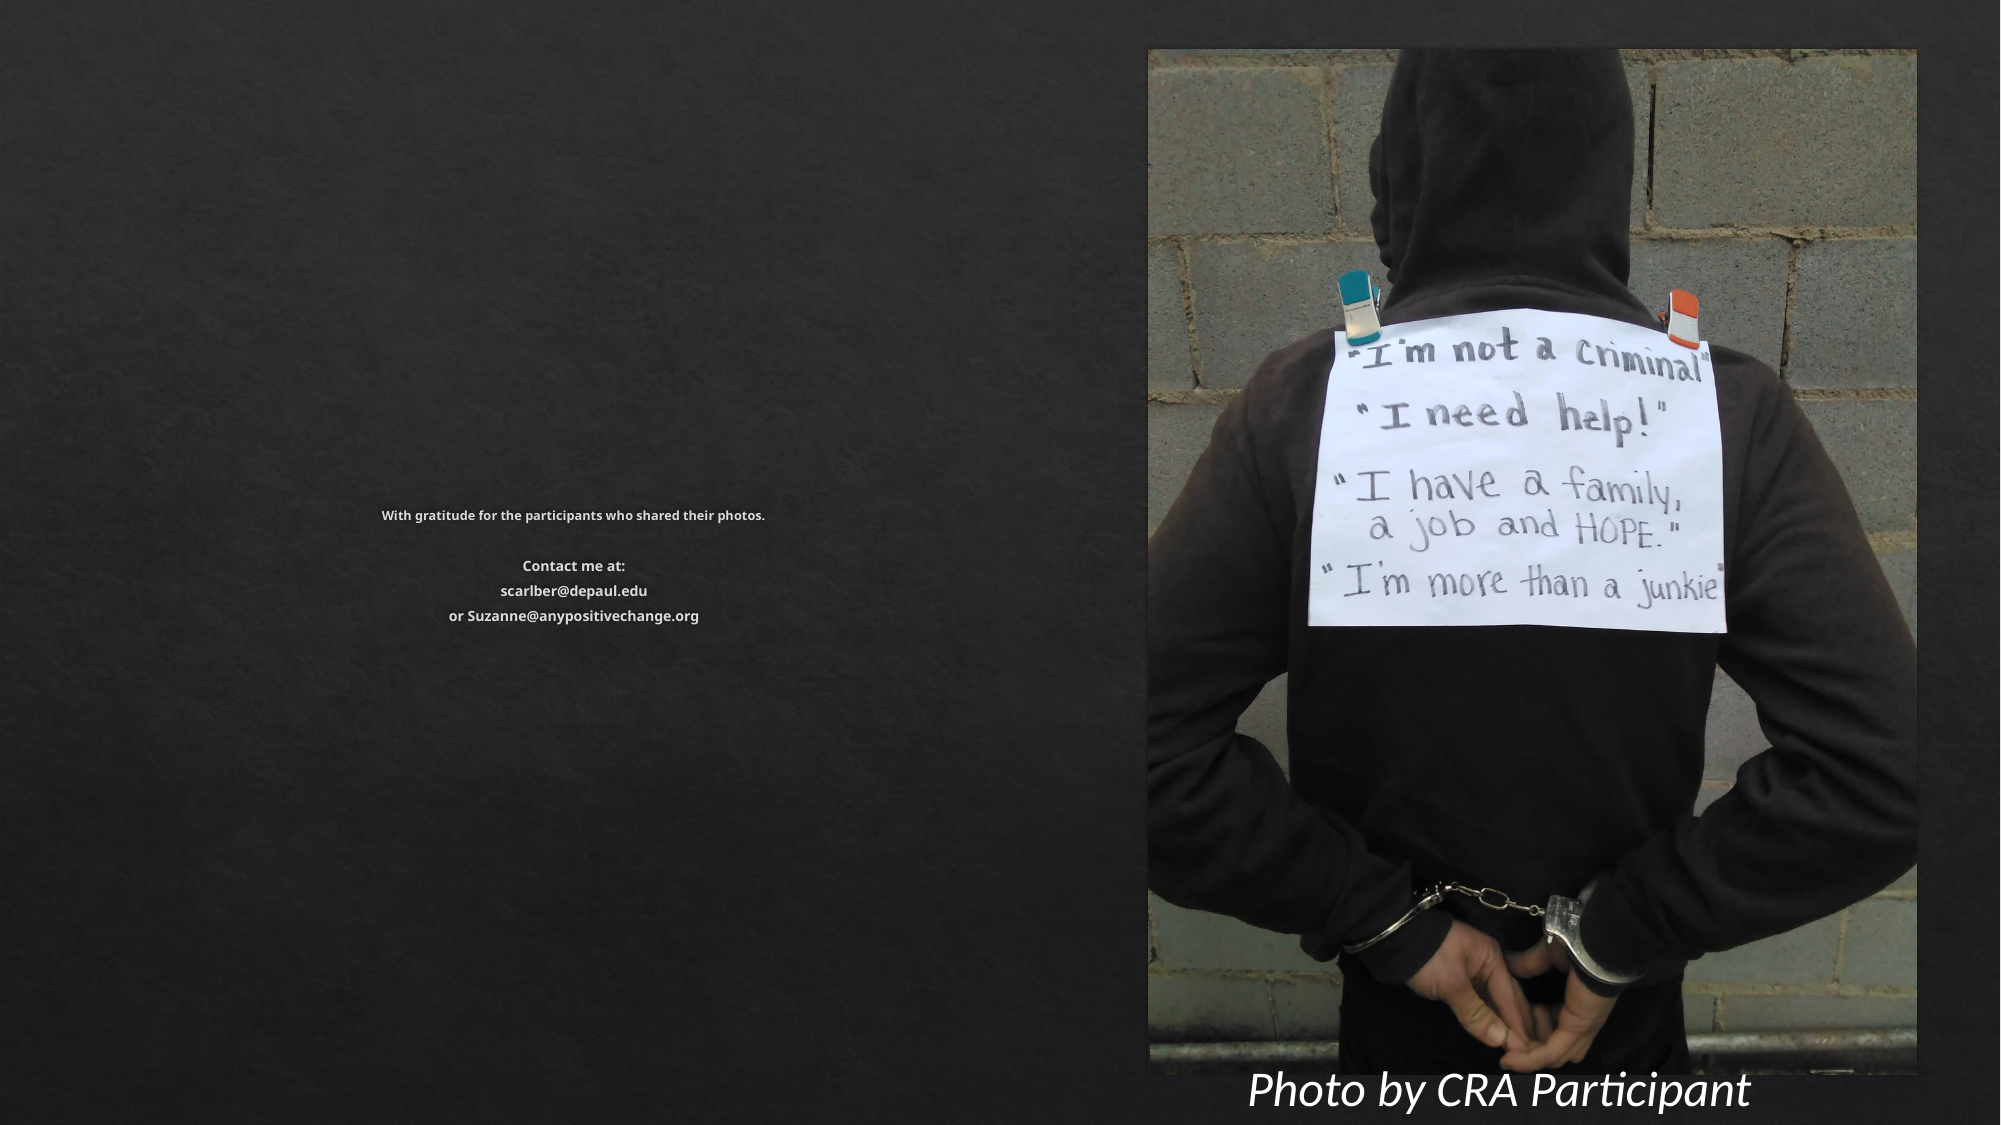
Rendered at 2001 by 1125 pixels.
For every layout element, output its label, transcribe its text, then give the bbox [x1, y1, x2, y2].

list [1147, 49, 1918, 1076]
text_box Photo by CRA Participant [1232, 1088, 1833, 1124]
title With gratitude for the participants who shared their photos. Contact me at: scarlber@depaul.edu or Suzanne@anypositivechange.org [0, 492, 1140, 633]
